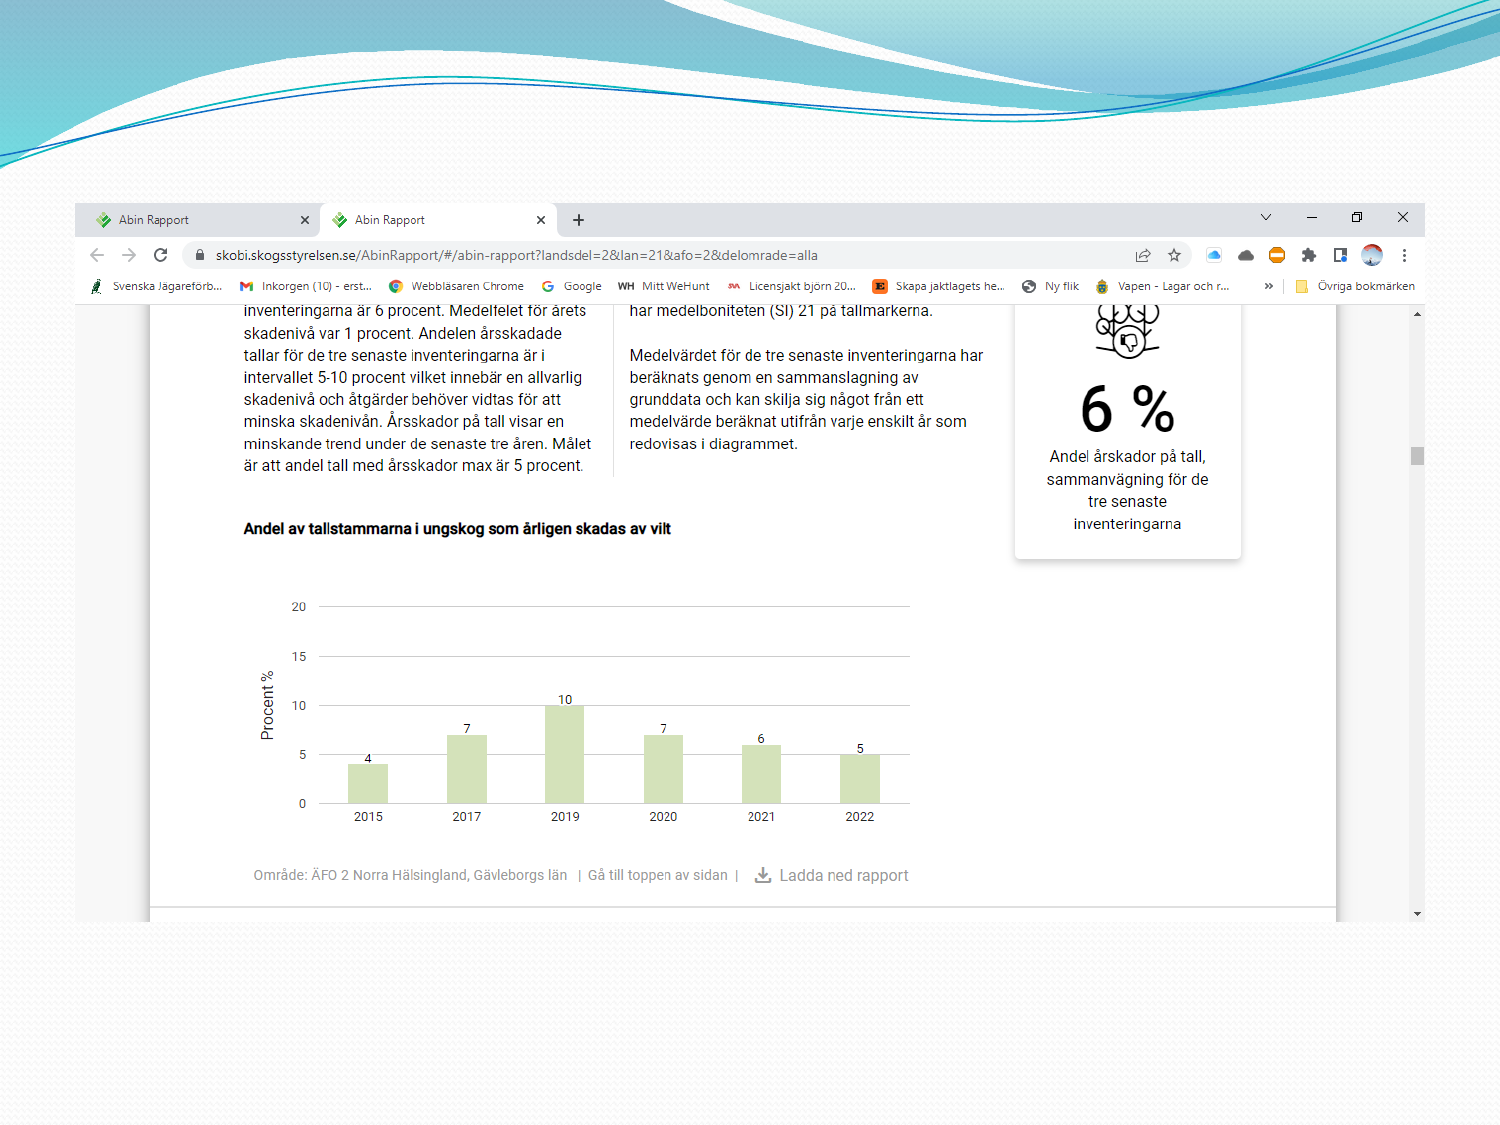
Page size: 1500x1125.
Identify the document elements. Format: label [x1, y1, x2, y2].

picture [74, 202, 1426, 923]
